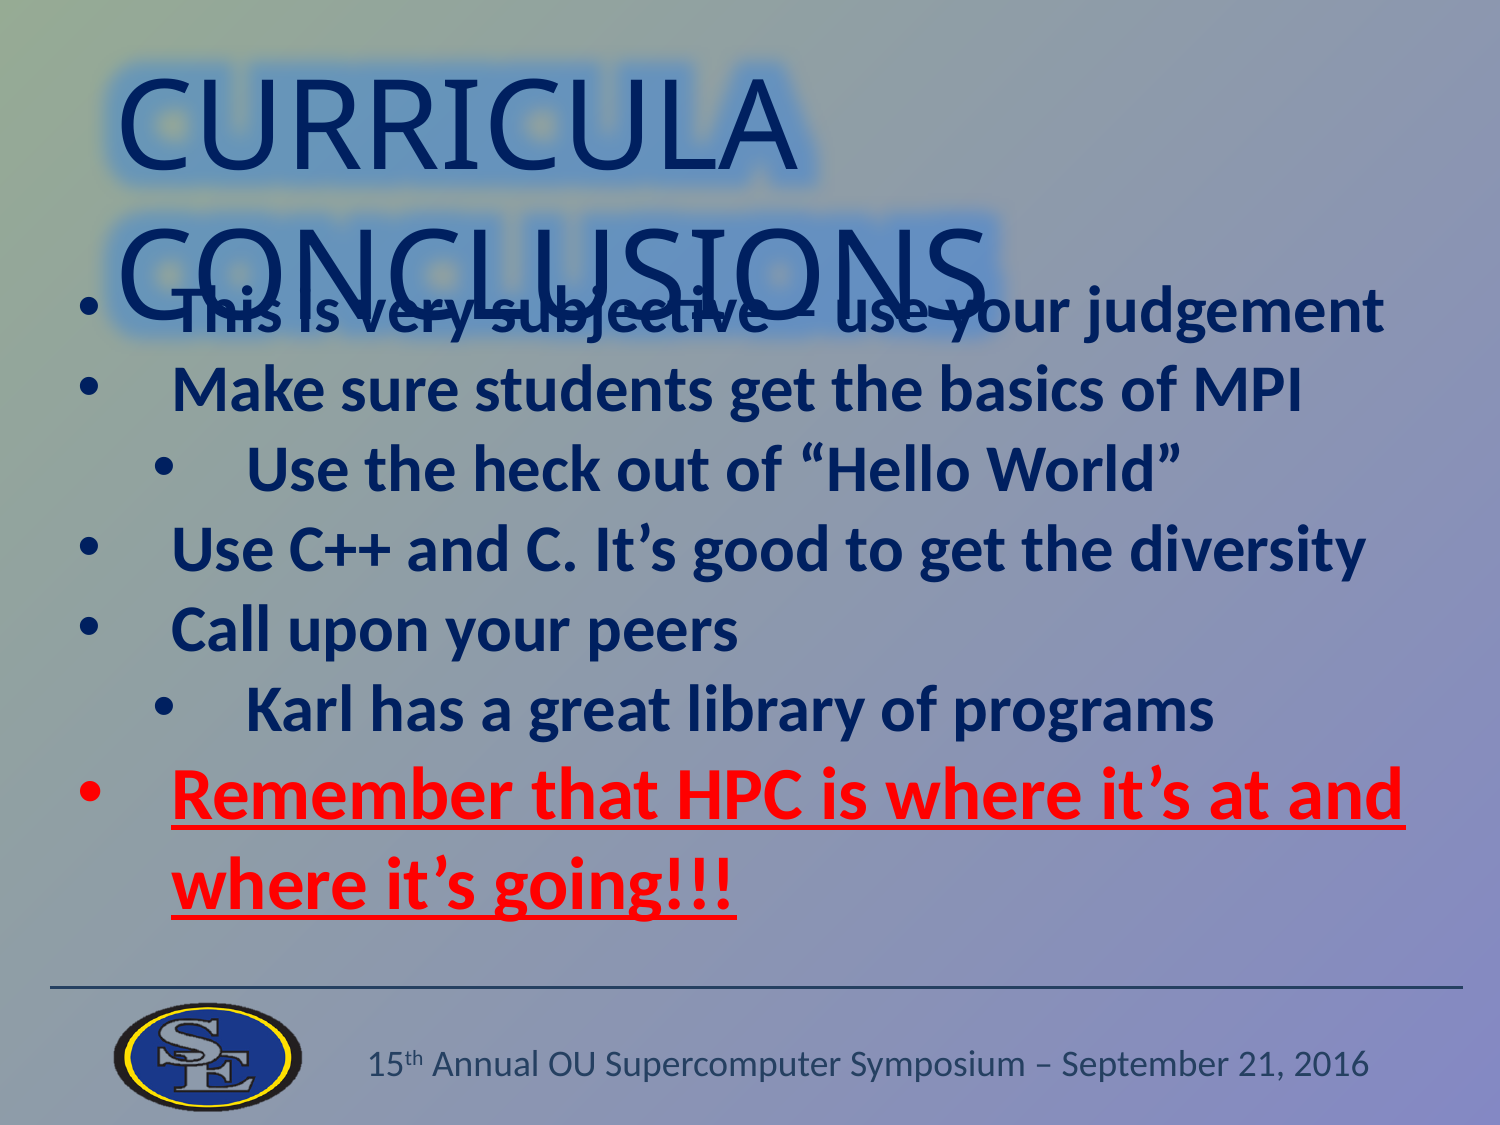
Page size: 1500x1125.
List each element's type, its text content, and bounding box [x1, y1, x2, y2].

picture [112, 978, 303, 1112]
text_box This is very subjective – use your judgement Make sure students get the basics of MPI Use the heck out of “Hello World” Use C++ and C. It’s good to get the diversity Call upon your peers Karl has a great library of programs Remember that HPC is where it’s at and where it’s going!!! [62, 257, 1450, 933]
text_box CURRICULA CONCLUSIONS [99, 37, 1425, 257]
